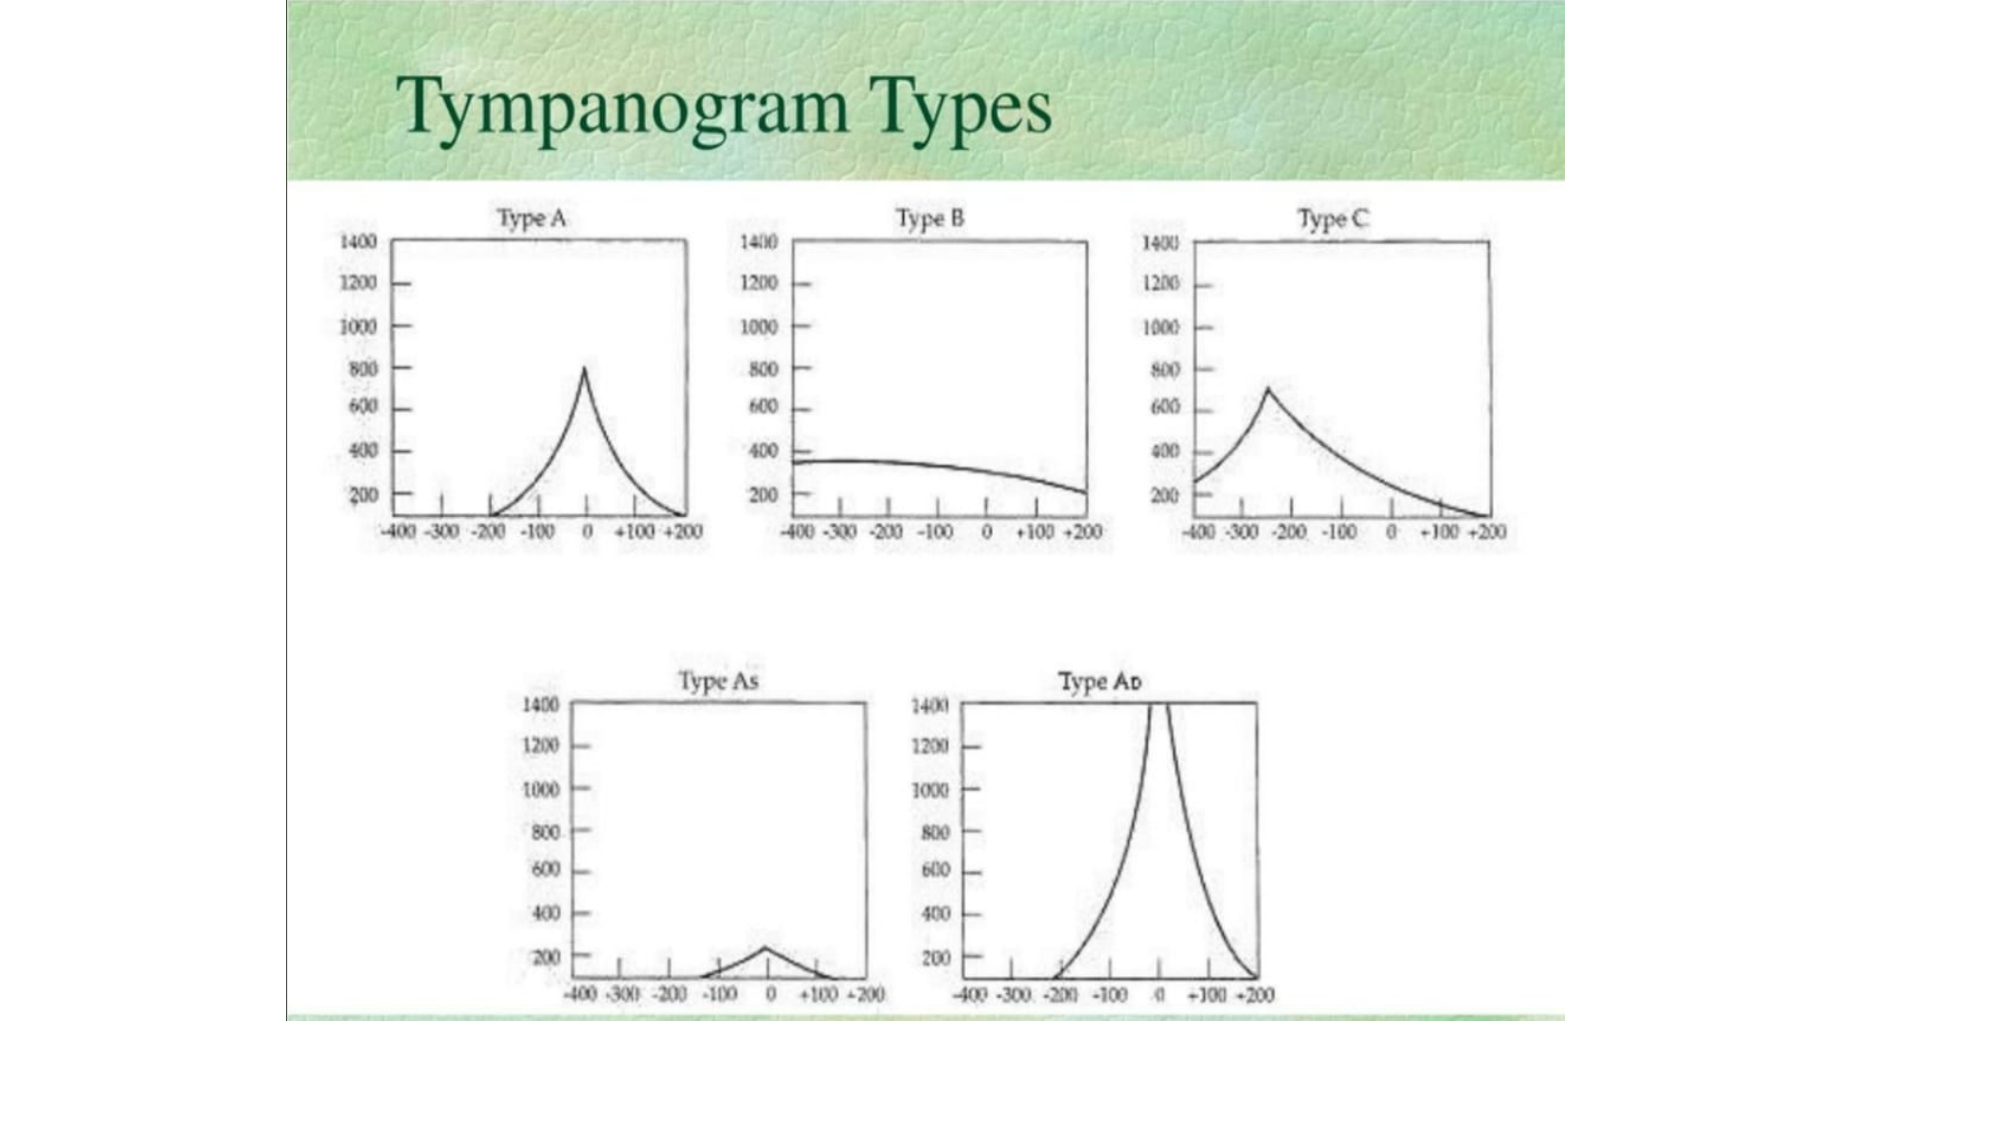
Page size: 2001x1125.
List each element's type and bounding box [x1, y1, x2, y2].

list [286, 0, 1565, 1021]
